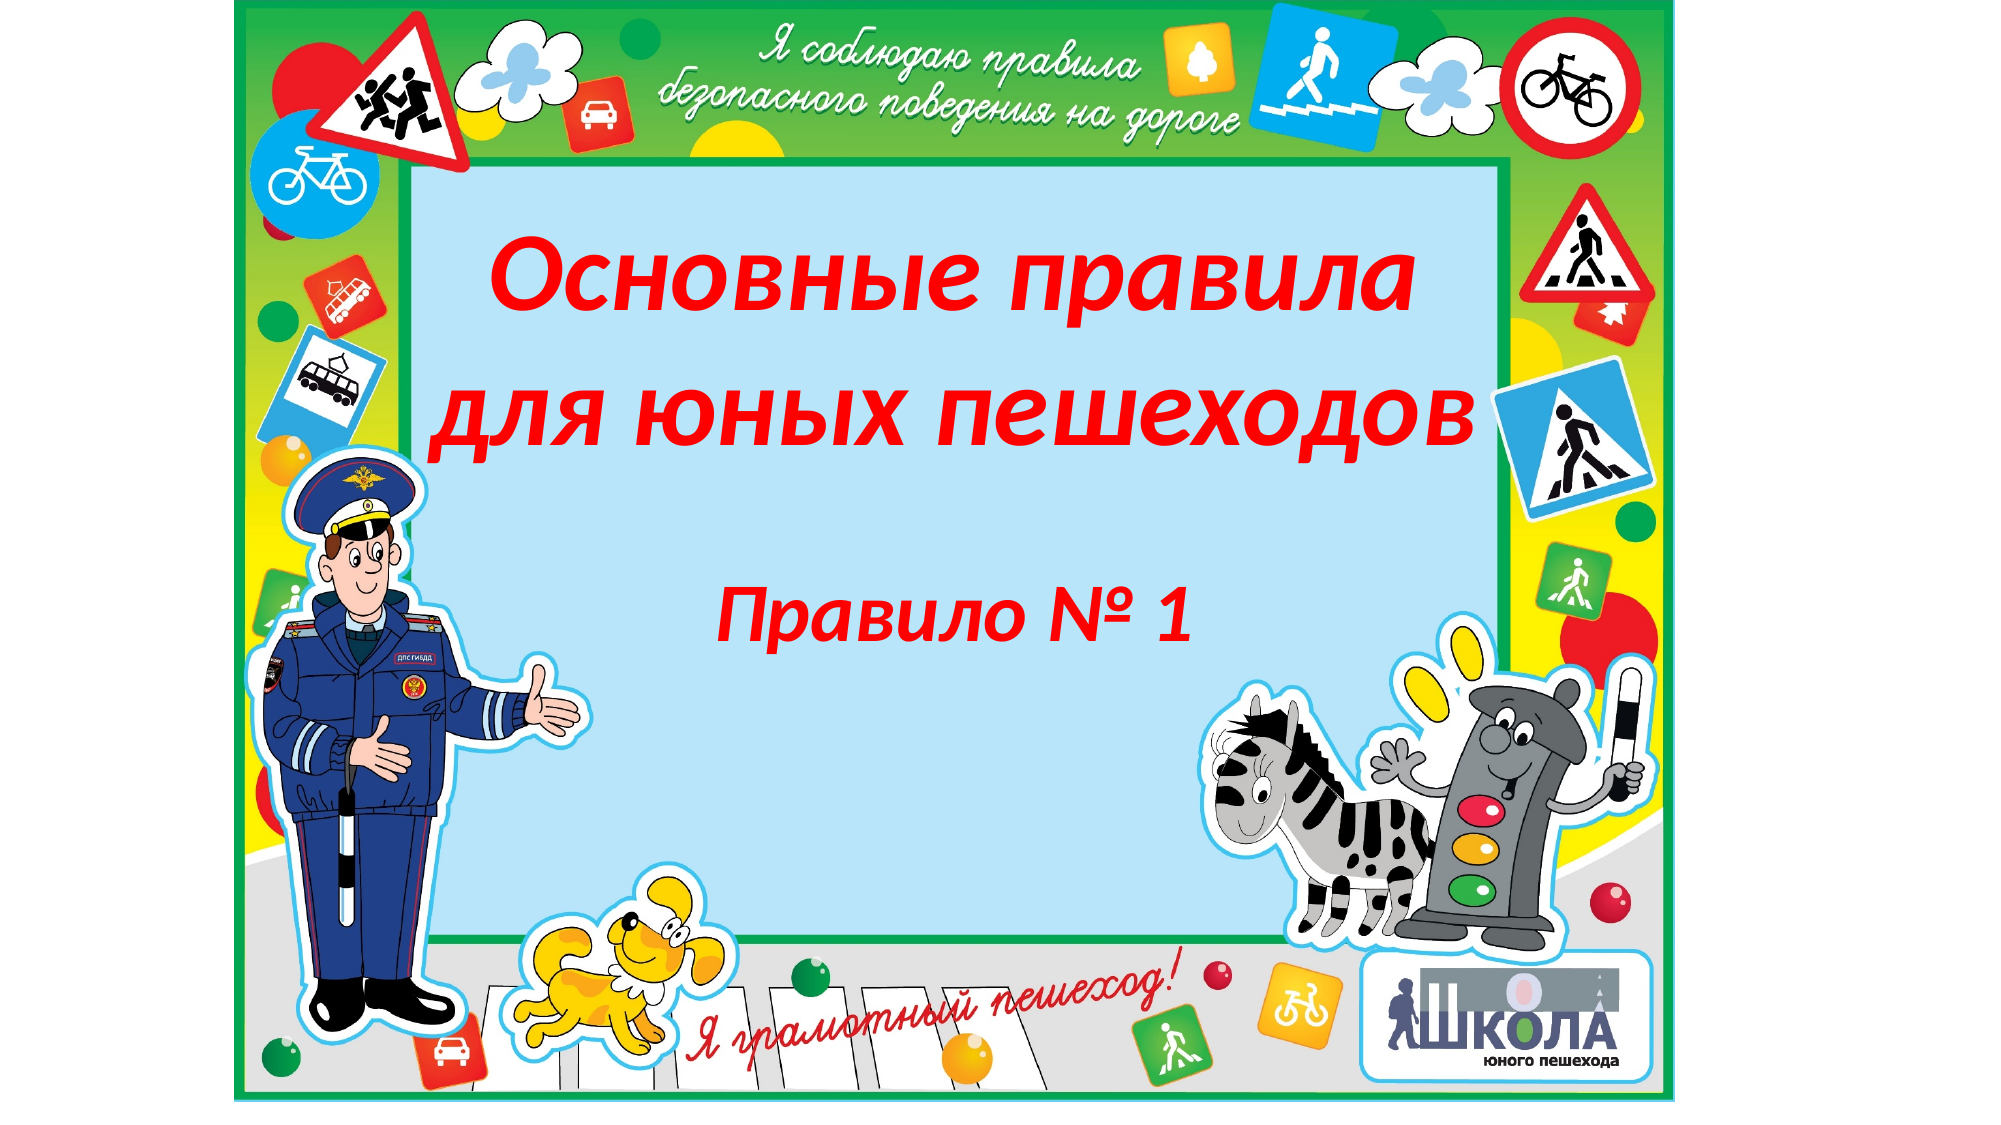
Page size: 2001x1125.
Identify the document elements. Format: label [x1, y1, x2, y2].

picture [234, 0, 1675, 1102]
